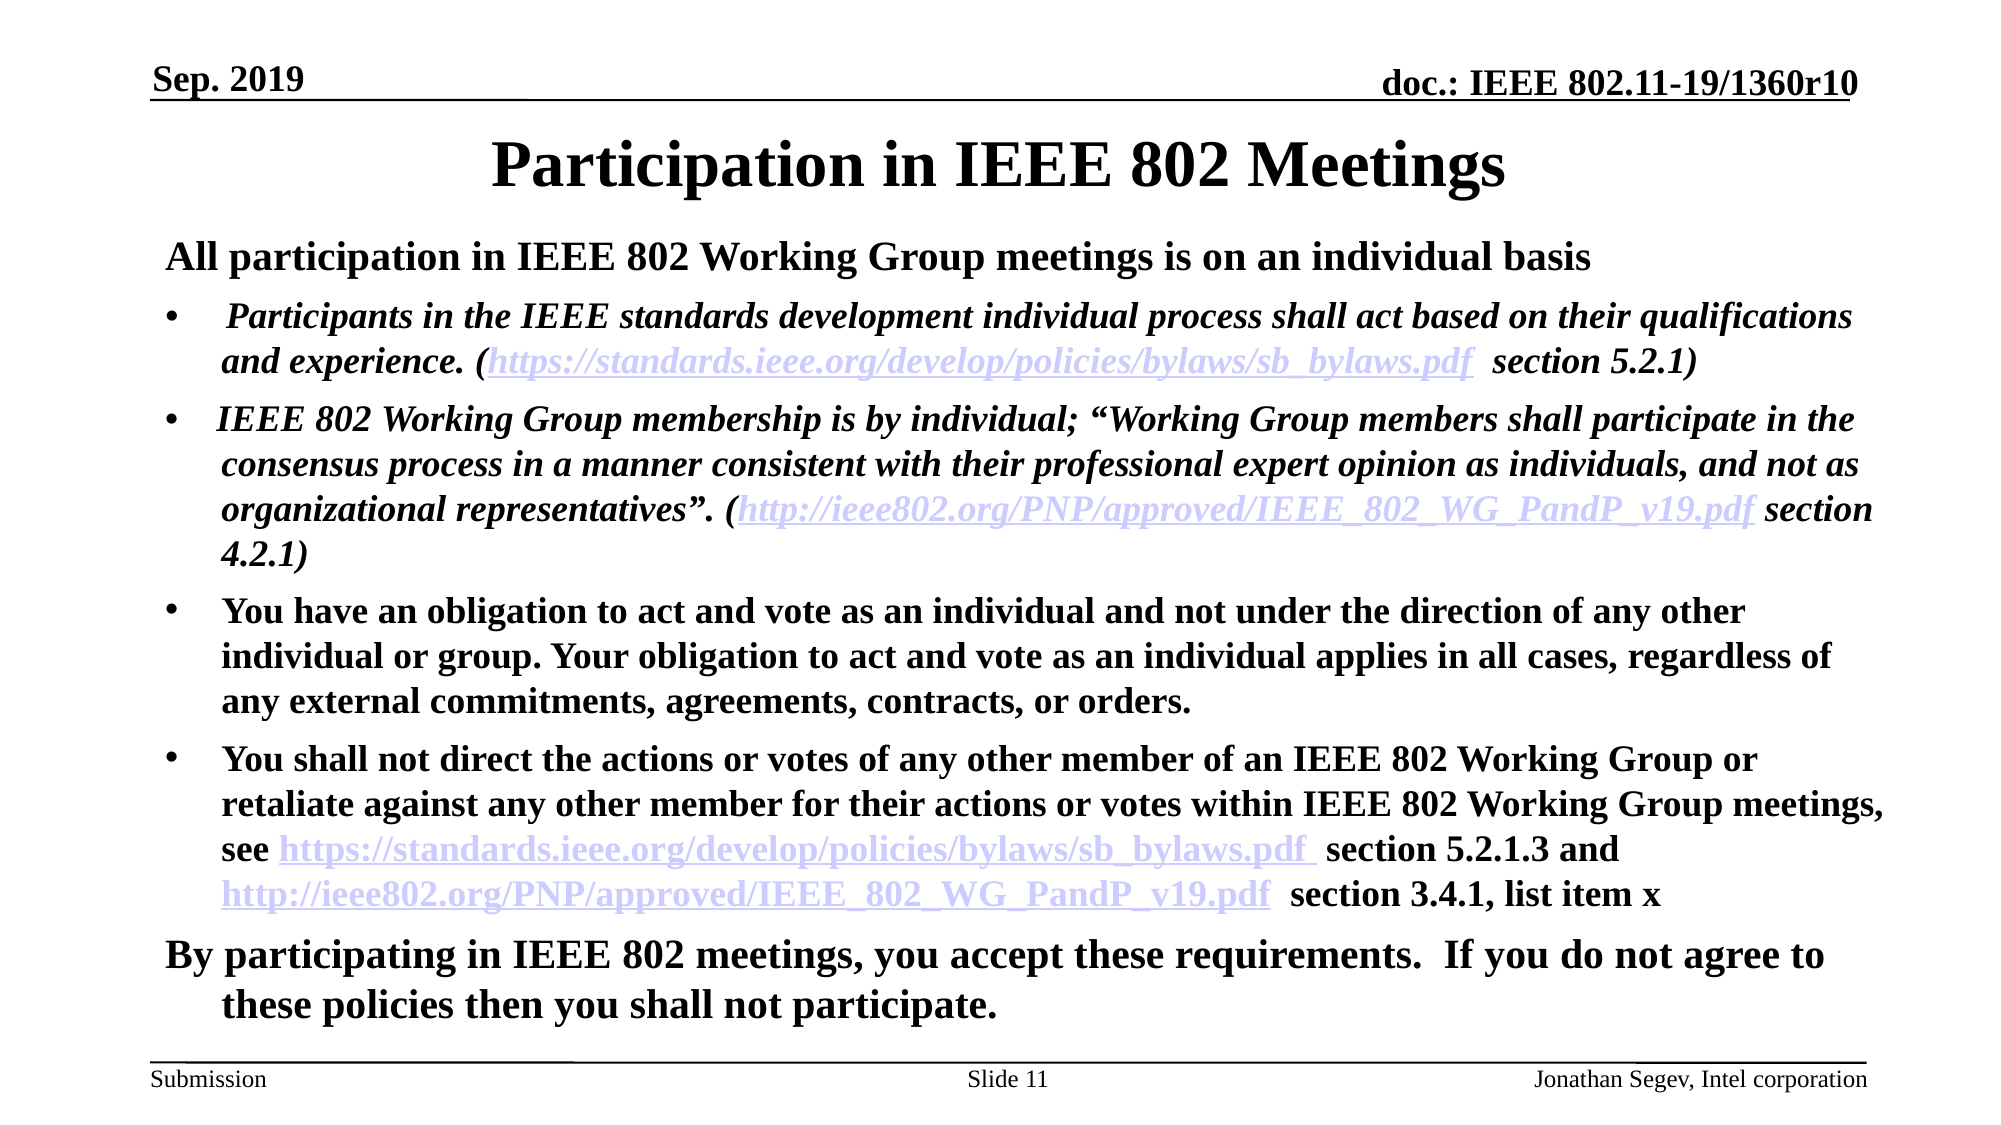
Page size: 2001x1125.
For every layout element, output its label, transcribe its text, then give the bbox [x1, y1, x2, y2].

list All participation in IEEE 802 Working Group meetings is on an individual basis • Participants in the IEEE standards development individual process shall act based on their qualifications and experience. (https://standards.ieee.org/develop/policies/bylaws/sb_bylaws.pdf section 5.2.1) • IEEE 802 Working Group membership is by individual; “Working Group members shall participate in the consensus process in a manner consistent with their professional expert opinion as individuals, and not as organizational representatives”. (http://ieee802.org/PNP/approved/IEEE_802_WG_PandP_v19.pdf section 4.2.1) You have an obligation to act and vote as an individual and not under the direction of any other individual or group. Your obligation to act and vote as an individual applies in all cases, regardless of any external commitments, agreements, contracts, or orders. You shall not direct the actions or votes of any other member of an IEEE 802 Working Group or retaliate against any other member for their actions or votes within IEEE 802 Working Group meetings, see https://standards.ieee.org/develop/policies/bylaws/sb_bylaws.pdf section 5.2.1.3 and http://ieee802.org/PNP/approved/IEEE_802_WG_PandP_v19.pdf section 3.4.1, list item x By participating in IEEE 802 meetings, you accept these requirements. If you do not agree to these policies then you shall not participate. [149, 220, 1910, 1000]
footer Jonathan Segev, Intel corporation [1171, 1061, 1869, 1093]
title Participation in IEEE 802 Meetings [149, 112, 1850, 209]
slide_number Slide 11 [950, 1061, 1067, 1123]
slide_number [152, 54, 563, 100]
